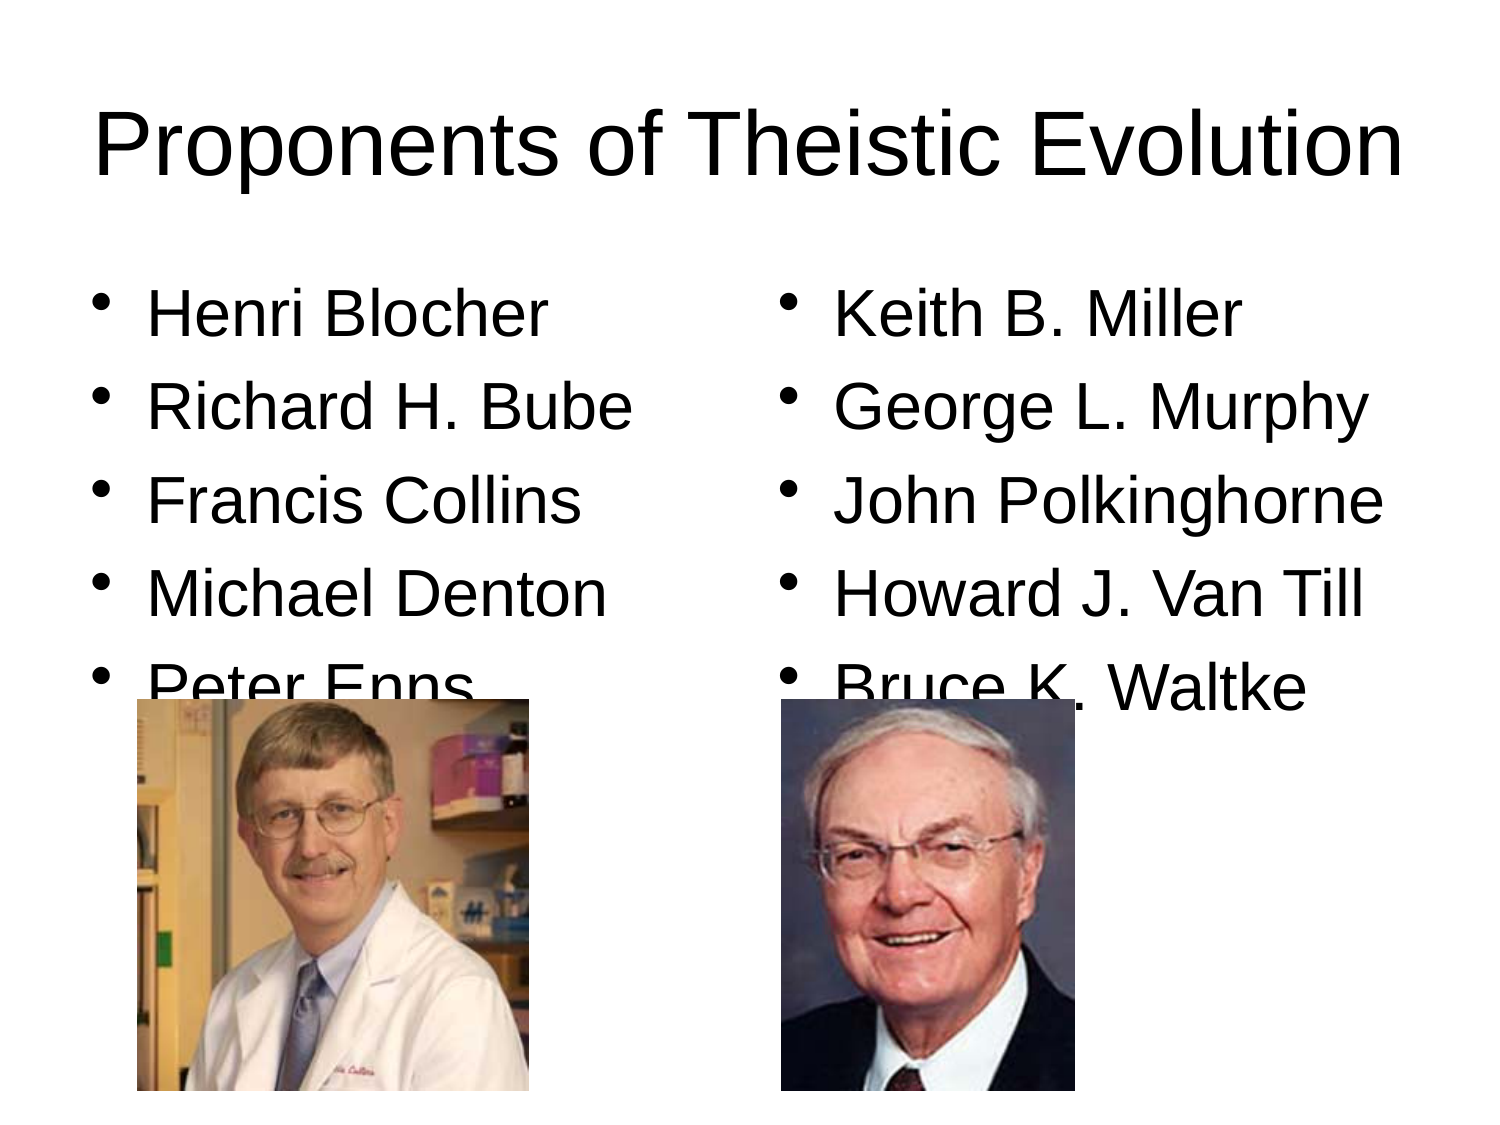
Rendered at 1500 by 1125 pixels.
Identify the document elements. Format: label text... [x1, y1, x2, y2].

list Keith B. Miller George L. Murphy John Polkinghorne Howard J. Van Till Bruce K. Waltke [762, 262, 1425, 713]
picture [137, 699, 529, 1091]
list Henri Blocher Richard H. Bube Francis Collins Michael Denton Peter Enns [75, 262, 738, 725]
picture [780, 699, 1076, 1091]
title Proponents of Theistic Evolution [75, 45, 1425, 233]
